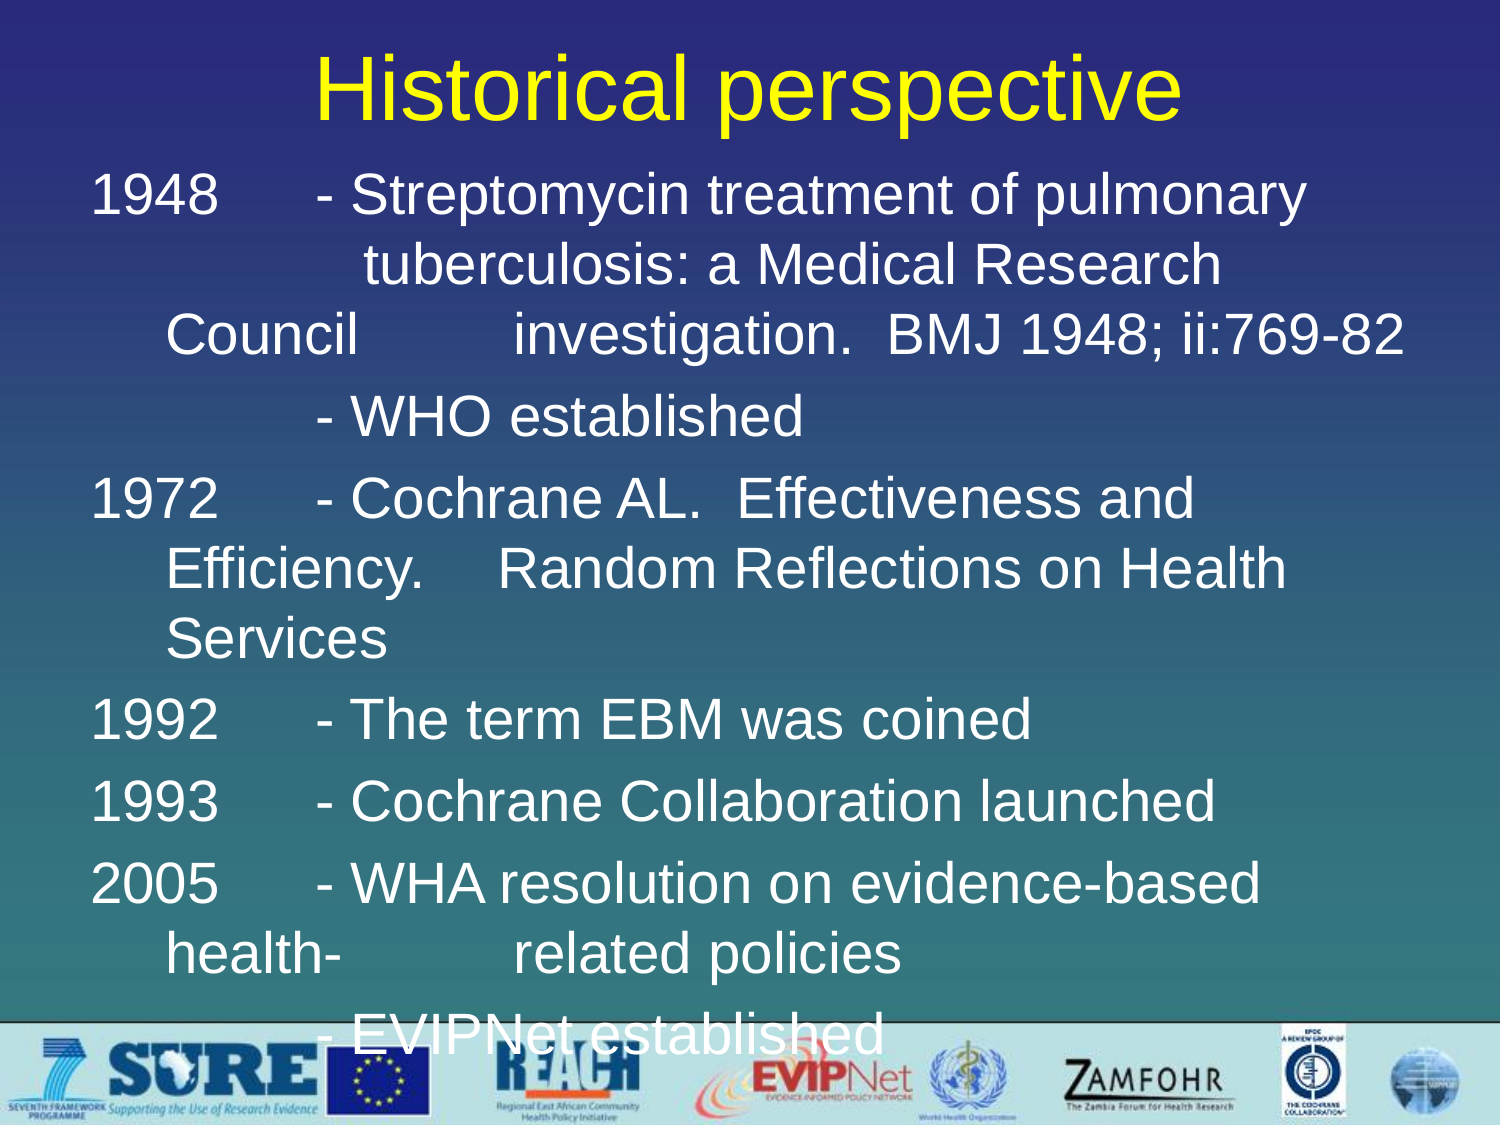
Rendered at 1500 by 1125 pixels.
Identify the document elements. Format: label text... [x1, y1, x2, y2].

list 1948 - Streptomycin treatment of pulmonary tuberculosis: a Medical Research Council investigation. BMJ 1948; ii:769-82 - WHO established 1972 - Cochrane AL. Effectiveness and Efficiency. Random Reflections on Health Services 1992 - The term EBM was coined 1993 - Cochrane Collaboration launched 2005 - WHA resolution on evidence-based health- related policies - EVIPNet established [74, 148, 1426, 1024]
picture [0, 0, 1500, 1125]
title Historical perspective [74, 18, 1426, 148]
